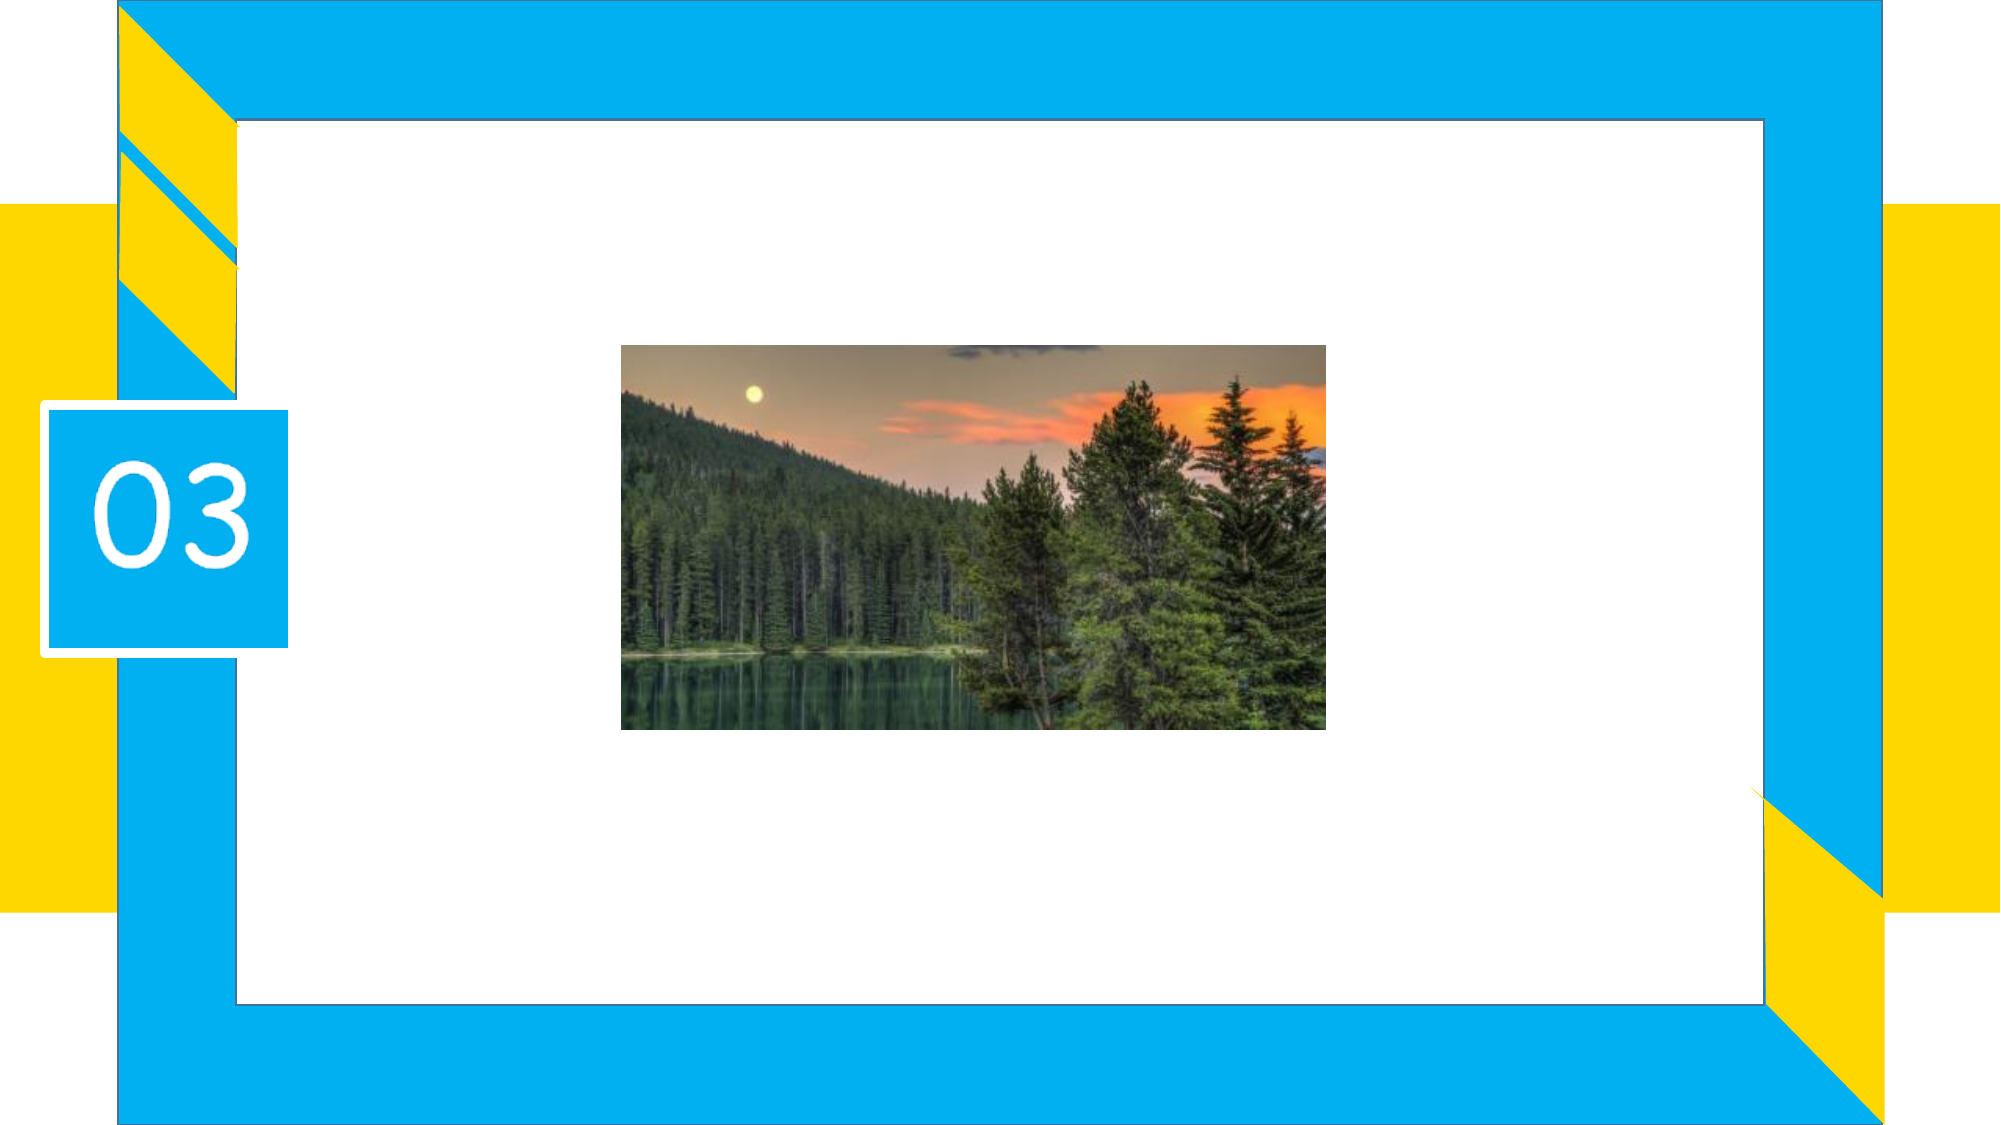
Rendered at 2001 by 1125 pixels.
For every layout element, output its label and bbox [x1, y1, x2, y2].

picture [621, 345, 1326, 730]
text_box [0, 0, 2000, 1125]
